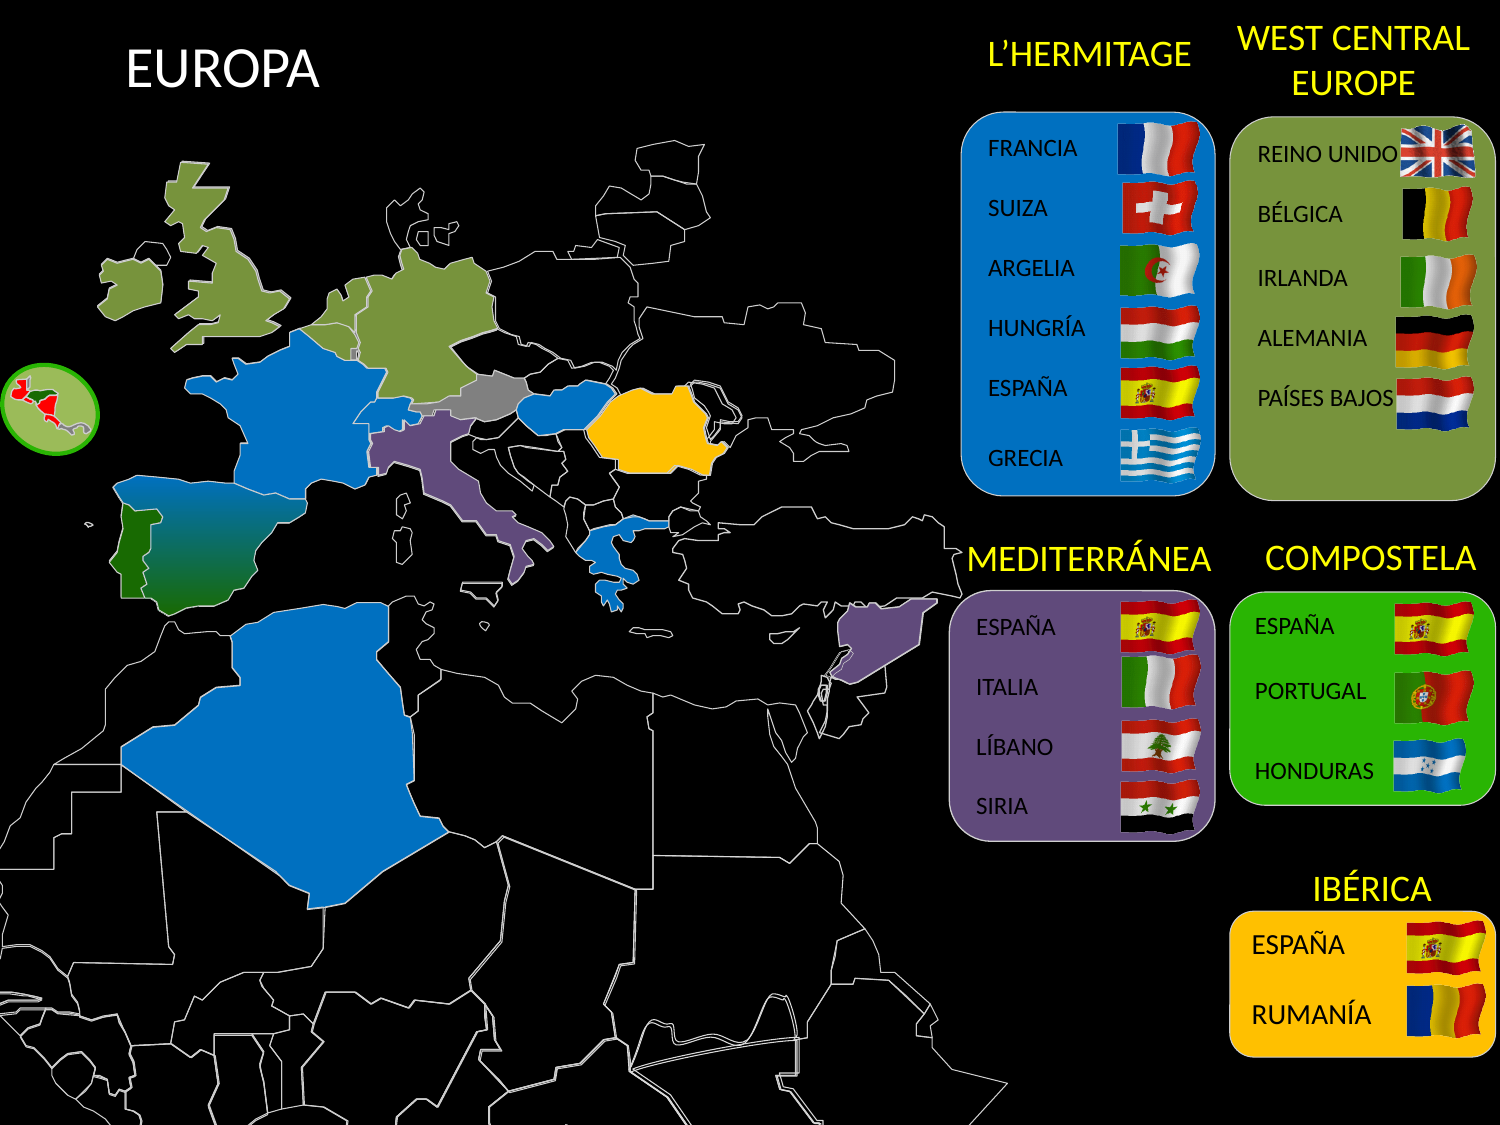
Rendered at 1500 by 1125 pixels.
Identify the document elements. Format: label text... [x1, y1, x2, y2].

text_box ESPAÑA PORTUGAL HONDURAS [1229, 591, 1496, 806]
text_box [508, 445, 566, 497]
text_box [97, 259, 163, 321]
text_box [576, 517, 668, 612]
text_box [648, 693, 818, 863]
picture [1118, 777, 1201, 838]
text_box [603, 843, 865, 1043]
text_box [184, 328, 387, 499]
text_box [595, 176, 711, 230]
text_box [672, 506, 963, 618]
picture [1118, 425, 1202, 486]
text_box [689, 387, 709, 439]
text_box [1396, 126, 1480, 184]
text_box ESPAÑA ITALIA LÍBANO SIRIA [949, 590, 1194, 842]
text_box [831, 928, 931, 1012]
picture [1118, 597, 1202, 712]
text_box [460, 582, 503, 606]
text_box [628, 996, 822, 1125]
text_box [392, 526, 413, 565]
text_box [833, 598, 937, 685]
text_box ESPAÑA RUMANÍA [1229, 913, 1496, 1058]
text_box [54, 621, 241, 764]
picture [1392, 736, 1467, 797]
text_box WEST CENTRAL EUROPE [1199, 5, 1500, 111]
text_box [356, 257, 498, 403]
picture [1118, 240, 1201, 301]
text_box [823, 666, 887, 739]
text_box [0, 366, 100, 453]
text_box [376, 596, 442, 717]
text_box [487, 251, 641, 371]
text_box [1389, 601, 1477, 667]
picture [1392, 667, 1475, 728]
text_box [113, 475, 308, 616]
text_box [630, 993, 824, 998]
text_box [609, 465, 707, 521]
text_box [825, 649, 854, 678]
picture [1404, 980, 1488, 1041]
text_box [917, 1004, 939, 1037]
text_box [109, 503, 162, 599]
picture [1392, 598, 1475, 659]
text_box [299, 323, 359, 361]
text_box [20, 1010, 134, 1094]
text_box [567, 239, 620, 259]
text_box [586, 386, 728, 476]
picture [1404, 918, 1488, 978]
text_box [125, 1043, 219, 1125]
picture [1118, 303, 1201, 423]
picture [1399, 124, 1479, 178]
text_box FRANCIA SUIZA ARGELIA HUNGRÍA ESPAÑA GRECIA [961, 112, 1193, 496]
text_box [351, 348, 359, 359]
text_box [302, 990, 487, 1125]
text_box [164, 162, 290, 353]
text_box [386, 187, 460, 250]
text_box [0, 946, 80, 1016]
text_box [595, 211, 685, 266]
text_box [67, 811, 324, 1045]
text_box [549, 429, 618, 507]
text_box ESPAÑA ITALIA LÍBANO SIRIA [1204, 605, 1216, 826]
text_box COMPOSTELA [1243, 525, 1499, 586]
text_box [516, 380, 616, 435]
picture [1394, 374, 1476, 435]
text_box [270, 1013, 324, 1109]
text_box [822, 690, 828, 701]
text_box [1395, 186, 1478, 252]
text_box MEDITERRÁNEA [938, 527, 1240, 587]
text_box [635, 140, 705, 183]
text_box [0, 764, 186, 976]
text_box [479, 621, 490, 631]
text_box REINO UNIDO BÉLGICA IRLANDA ALEMANIA PAÍSES BAJOS [1229, 116, 1496, 501]
text_box [368, 409, 554, 585]
text_box [472, 417, 561, 492]
picture [1394, 252, 1478, 373]
text_box L’HERMITAGE [962, 21, 1199, 82]
text_box IBÉRICA [1244, 856, 1500, 916]
text_box [133, 241, 171, 266]
text_box [209, 1033, 268, 1125]
text_box [769, 627, 800, 644]
text_box EUROPA [97, 22, 641, 107]
text_box [584, 499, 624, 531]
picture [1398, 184, 1476, 244]
text_box [448, 328, 558, 378]
text_box [311, 277, 371, 333]
text_box [75, 1075, 140, 1125]
text_box [563, 497, 590, 553]
text_box [406, 669, 653, 889]
text_box [825, 978, 1008, 1125]
text_box [0, 994, 39, 1004]
text_box [355, 397, 423, 434]
text_box FRANCIA SUIZA ARGELIA HUNGRÍA ESPAÑA GRECIA [1204, 126, 1216, 480]
text_box [396, 493, 411, 519]
text_box [51, 1052, 95, 1099]
text_box [170, 972, 290, 1057]
text_box [524, 358, 614, 395]
text_box [668, 508, 711, 537]
text_box [468, 409, 519, 439]
text_box [396, 1004, 509, 1125]
picture [1115, 119, 1201, 239]
text_box [807, 675, 832, 739]
text_box [690, 380, 743, 440]
text_box [253, 1034, 282, 1113]
text_box [261, 831, 509, 1022]
text_box [0, 764, 121, 869]
text_box [122, 602, 448, 908]
text_box [629, 627, 673, 638]
text_box [0, 1010, 44, 1036]
text_box [611, 302, 895, 462]
text_box [489, 1037, 623, 1125]
text_box [84, 522, 94, 528]
picture [1119, 715, 1202, 776]
text_box [408, 370, 535, 421]
text_box [470, 835, 635, 1090]
